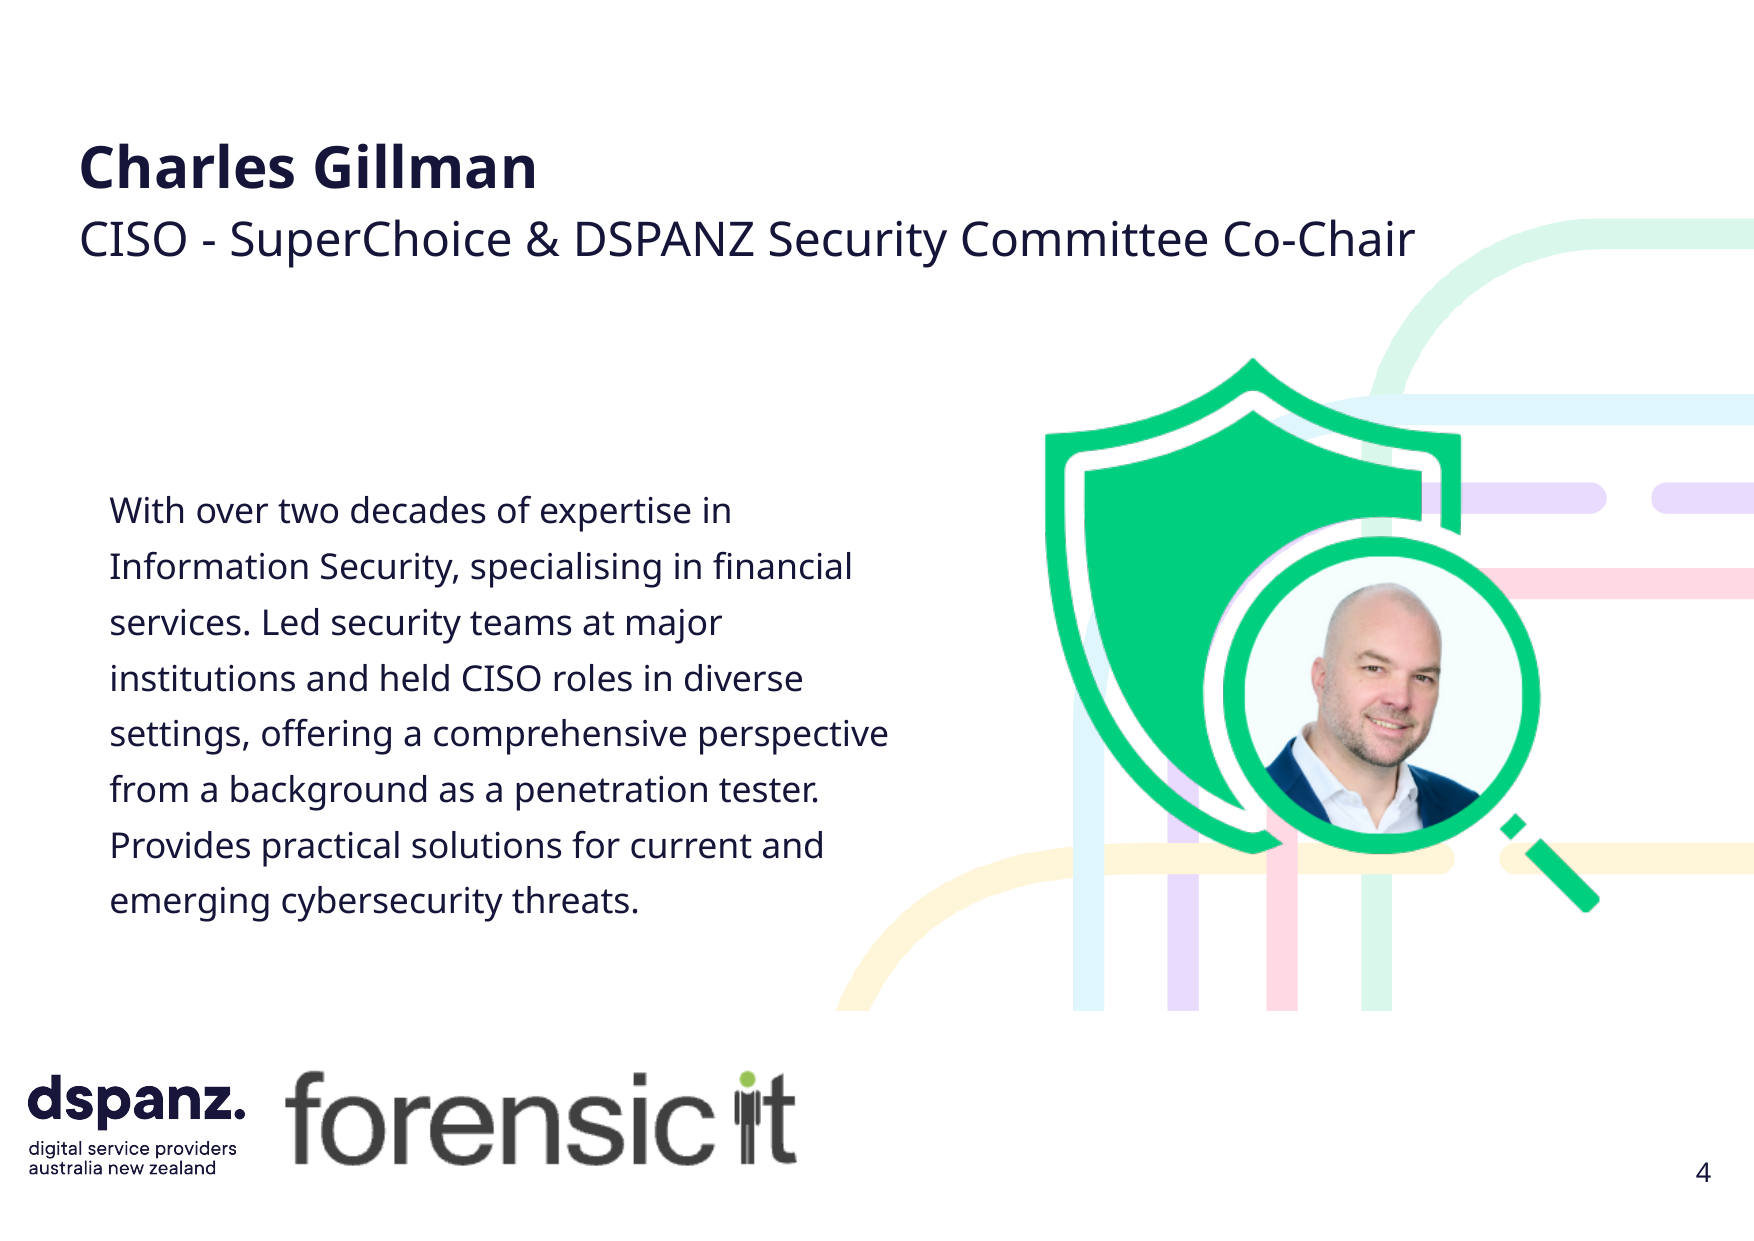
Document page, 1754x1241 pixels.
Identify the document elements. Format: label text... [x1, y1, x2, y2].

picture [983, 296, 1662, 975]
title Charles Gillman CISO - SuperChoice & DSPANZ Security Committee Co-Chair [59, 107, 1695, 314]
list With over two decades of expertise in Information Security, specialising in financial services. Led security teams at major institutions and held CISO roles in diverse settings, offering a comprehensive perspective from a background as a penetration tester. Provides practical solutions for current and emerging cybersecurity threats. [90, 429, 912, 974]
picture [0, 1048, 270, 1201]
picture [276, 1063, 831, 1169]
slide_number ‹#› [1625, 1124, 1731, 1220]
